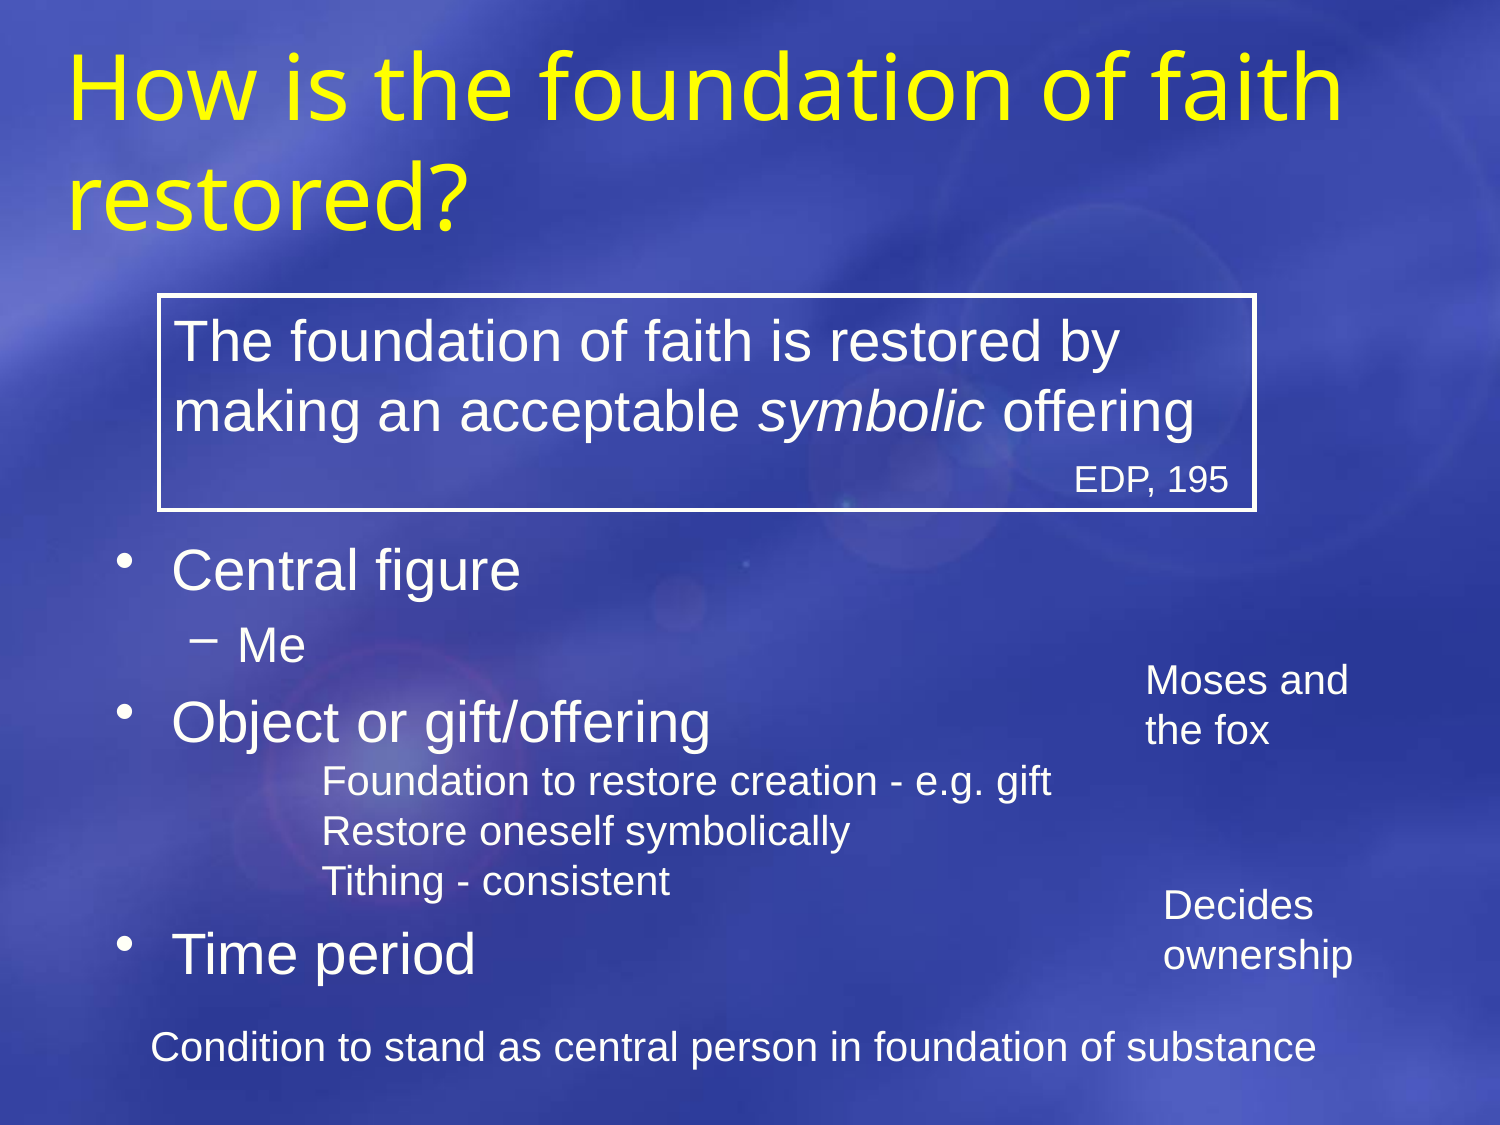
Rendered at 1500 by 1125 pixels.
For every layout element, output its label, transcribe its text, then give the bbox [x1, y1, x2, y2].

list Central figure Me Object or gift/offering Foundation to restore creation - e.g. gift Restore oneself symbolically Tithing - consistent Time period [99, 524, 1151, 1088]
text_box Moses and the fox [1130, 645, 1376, 760]
picture [0, 0, 1500, 1125]
text_box Decides ownership [1148, 870, 1369, 985]
title How is the foundation of faith restored? [49, 44, 1463, 233]
text_box The foundation of faith is restored by making an acceptable symbolic offering EDP, 195 [158, 295, 1255, 510]
text_box Condition to stand as central person in foundation of substance [135, 1012, 1333, 1078]
